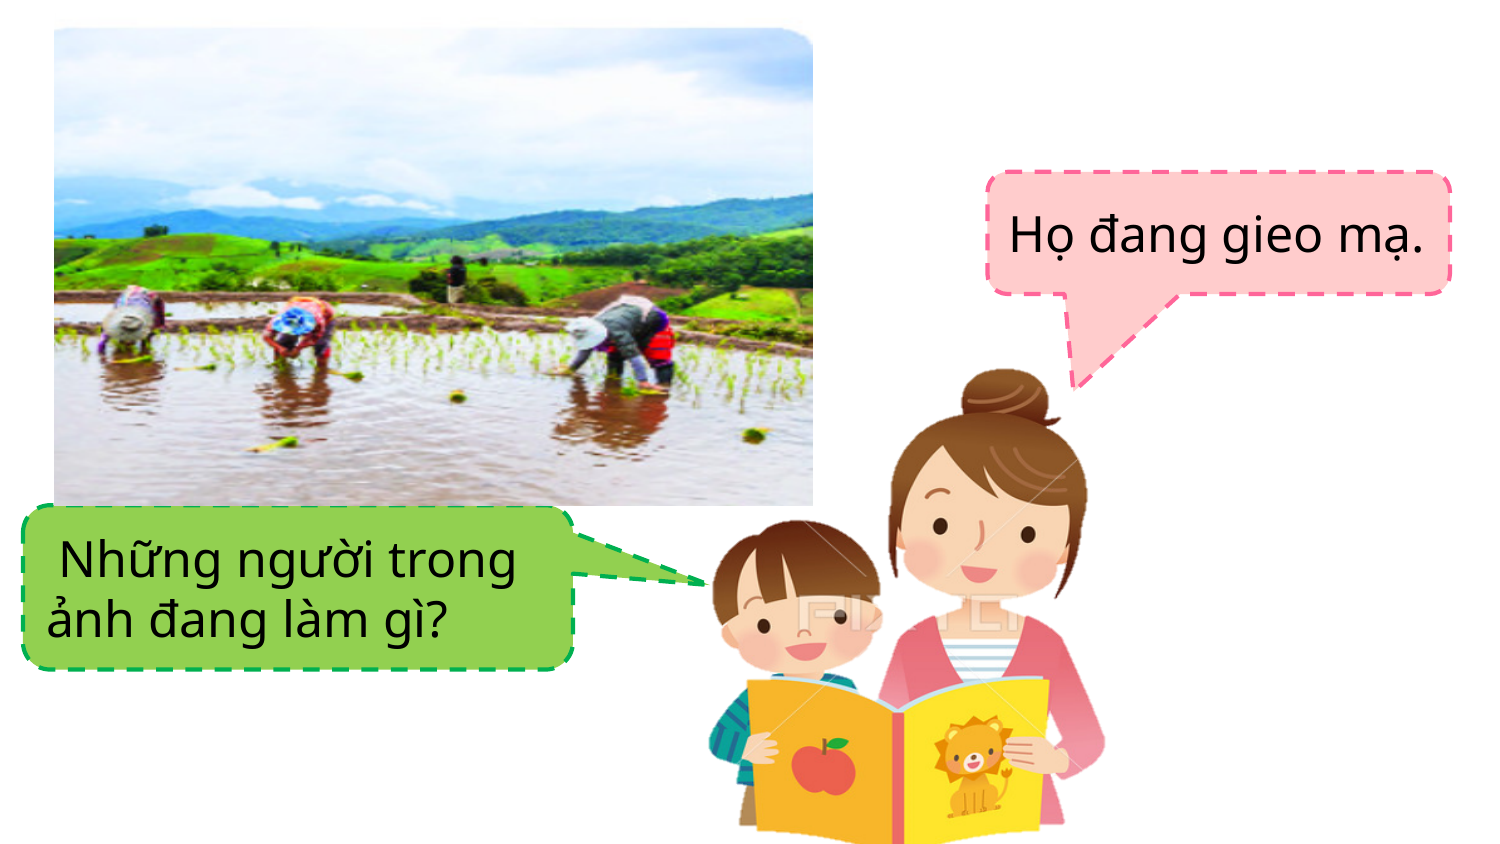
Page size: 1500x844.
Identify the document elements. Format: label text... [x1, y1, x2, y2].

text_box Những người trong ảnh đang làm gì? [20, 503, 619, 672]
text_box Họ đang gieo mạ. [985, 169, 1453, 357]
picture [53, 13, 1190, 844]
